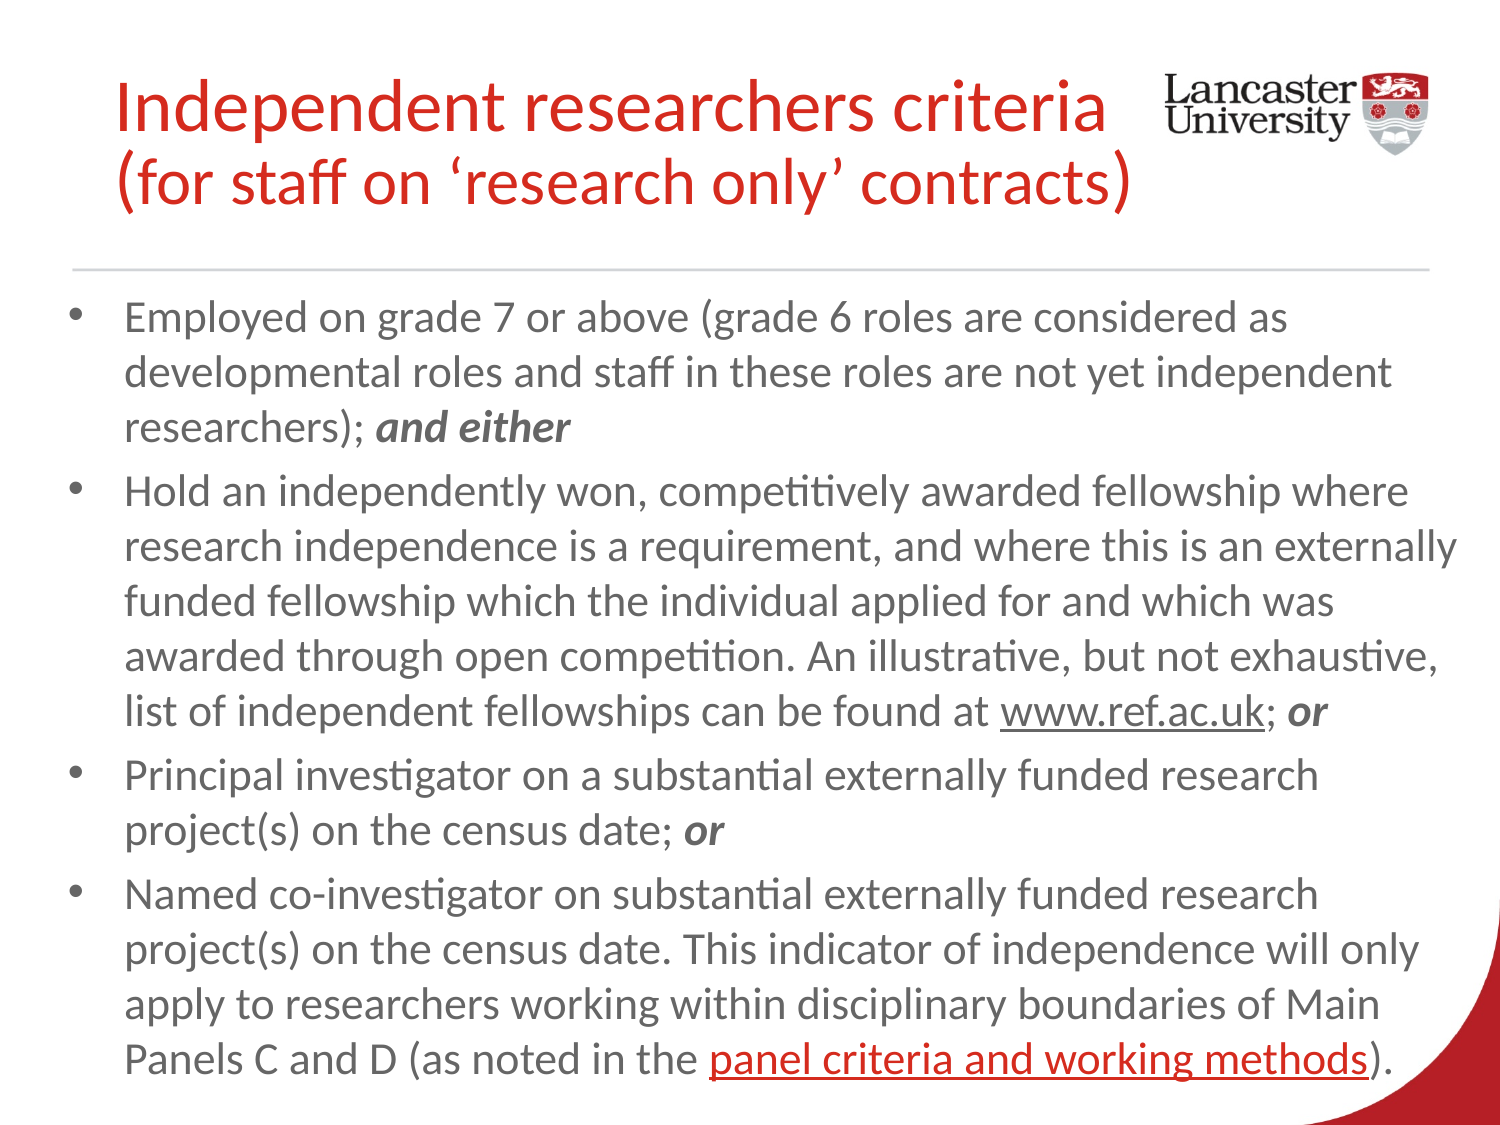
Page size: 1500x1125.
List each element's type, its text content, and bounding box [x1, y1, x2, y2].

picture [0, 0, 1500, 1125]
list Employed on grade 7 or above (grade 6 roles are considered as developmental roles and staff in these roles are not yet independent researchers); and either Hold an independently won, competitively awarded fellowship where research independence is a requirement, and where this is an externally funded fellowship which the individual applied for and which was awarded through open competition. An illustrative, but not exhaustive, list of independent fellowships can be found at www.ref.ac.uk; or Principal investigator on a substantial externally funded research project(s) on the census date; or Named co-investigator on substantial externally funded research project(s) on the census date. This indicator of independence will only apply to researchers working within disciplinary boundaries of Main Panels C and D (as noted in the panel criteria and working methods). [53, 278, 1483, 1083]
title Independent researchers criteria (for staff on ‘research only’ contracts) [100, 66, 1353, 256]
